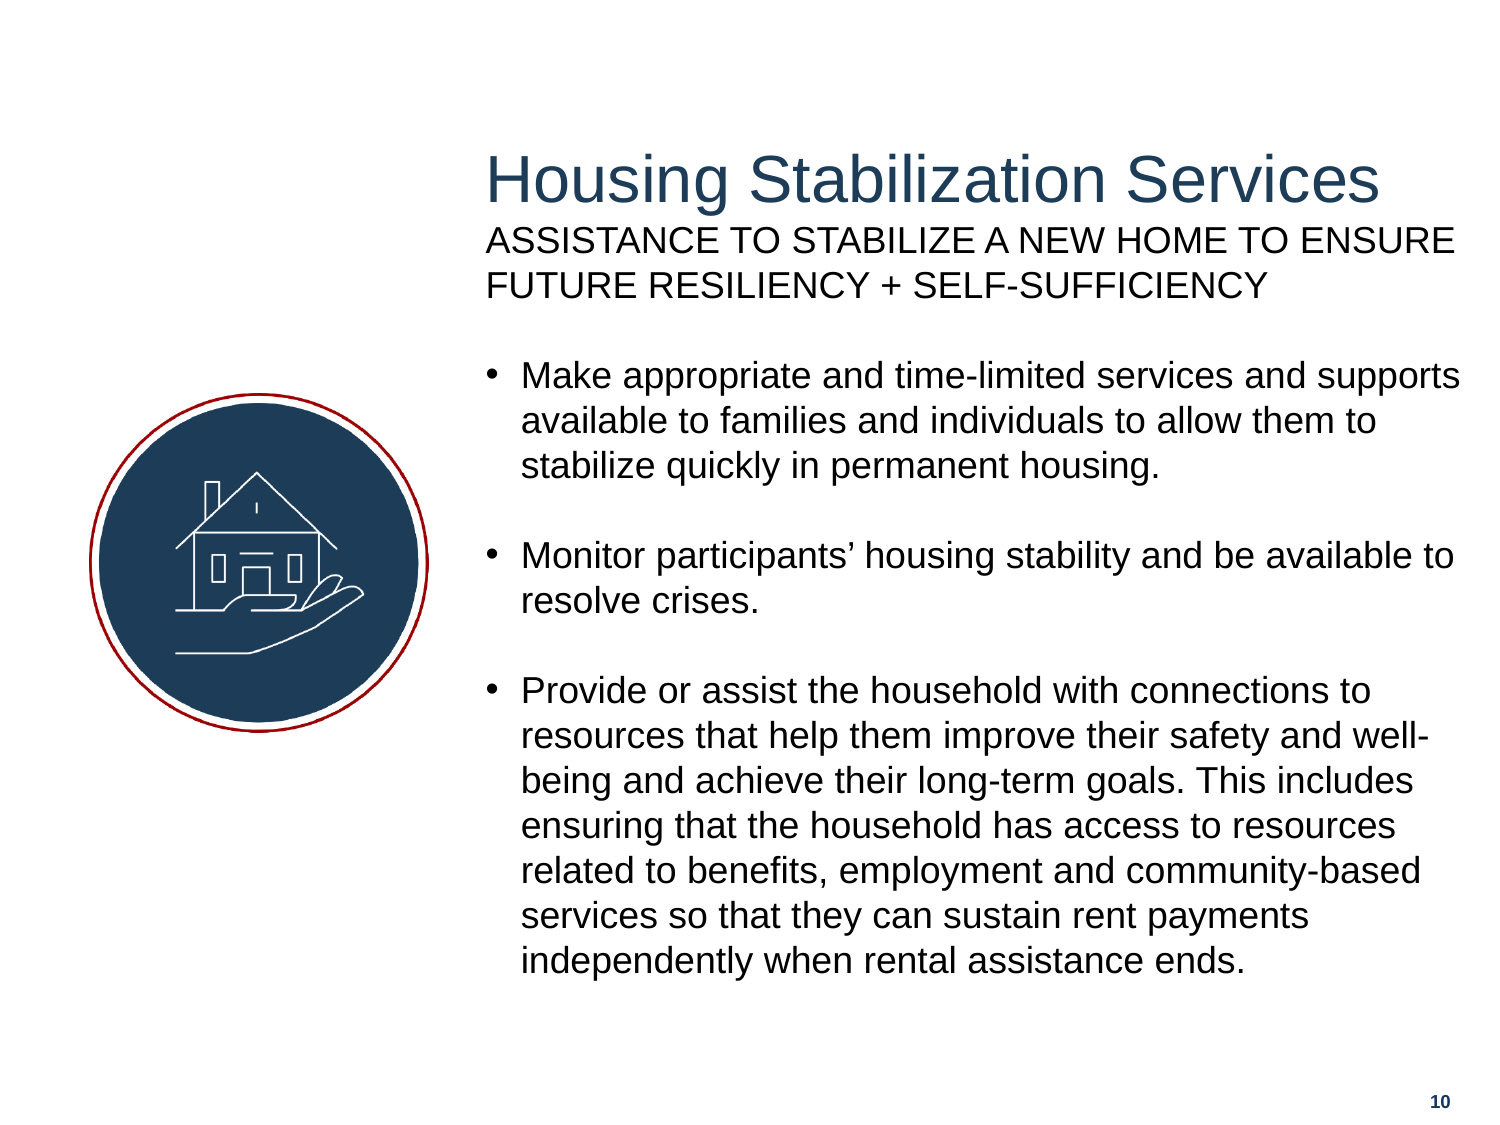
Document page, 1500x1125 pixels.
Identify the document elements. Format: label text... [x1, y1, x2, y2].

text_box Housing Stabilization Services ASSISTANCE TO Stabilize a new home to ensure future resiliency + Self-sufficiency Make appropriate and time-limited services and supports available to families and individuals to allow them to stabilize quickly in permanent housing. Monitor participants’ housing stability and be available to resolve crises. Provide or assist the household with connections to resources that help them improve their safety and well-being and achieve their long-term goals. This includes ensuring that the household has access to resources related to benefits, employment and community-based services so that they can sustain rent payments independently when rental assistance ends. [470, 128, 1500, 988]
picture [46, 350, 471, 775]
